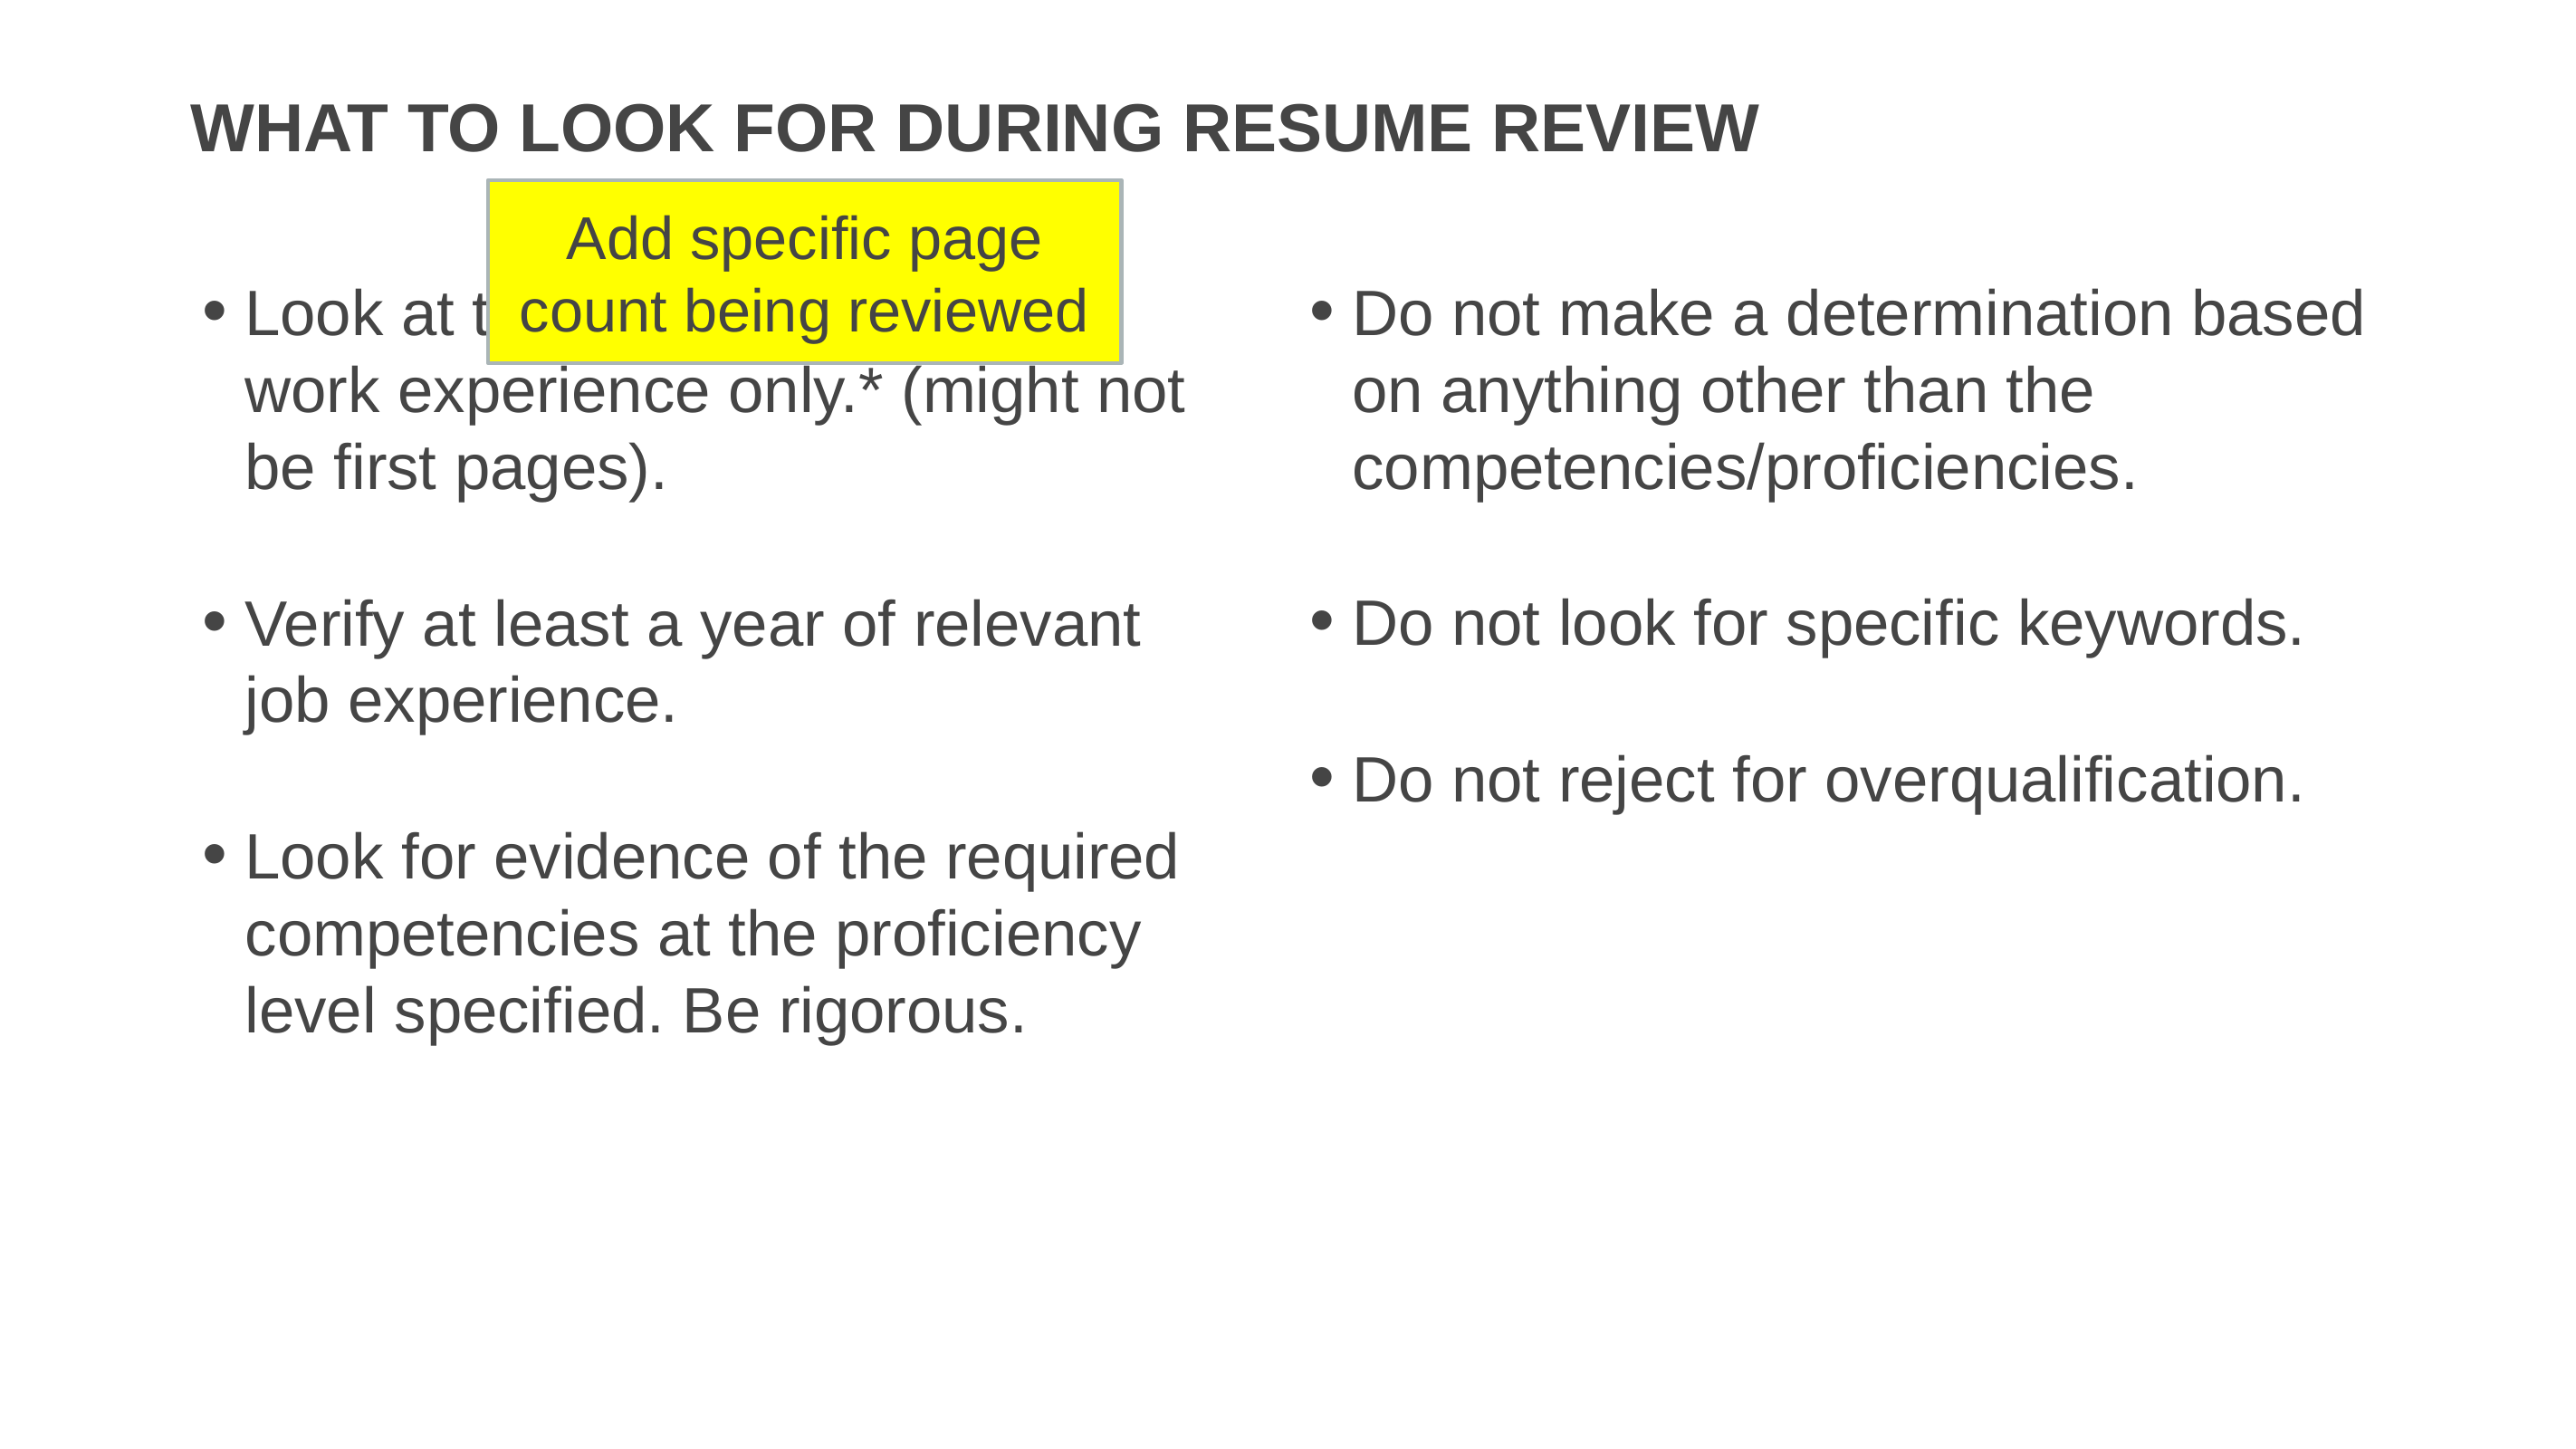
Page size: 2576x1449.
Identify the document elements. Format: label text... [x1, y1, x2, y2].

text_box Add specific page count being reviewed [486, 178, 1124, 365]
title What to look for during resume review [177, 77, 2399, 269]
text_box Do not make a determination based on anything other than the competencies/proficiencies. Do not look for specific keywords. Do not reject for overqualification. [1284, 271, 2418, 1331]
list Look at the first <X> pages of work experience only.* (might not be first pages). Verify at least a year of relevant job experience. Look for evidence of the required competencies at the proficiency level specified. Be rigorous. [177, 272, 1226, 1331]
